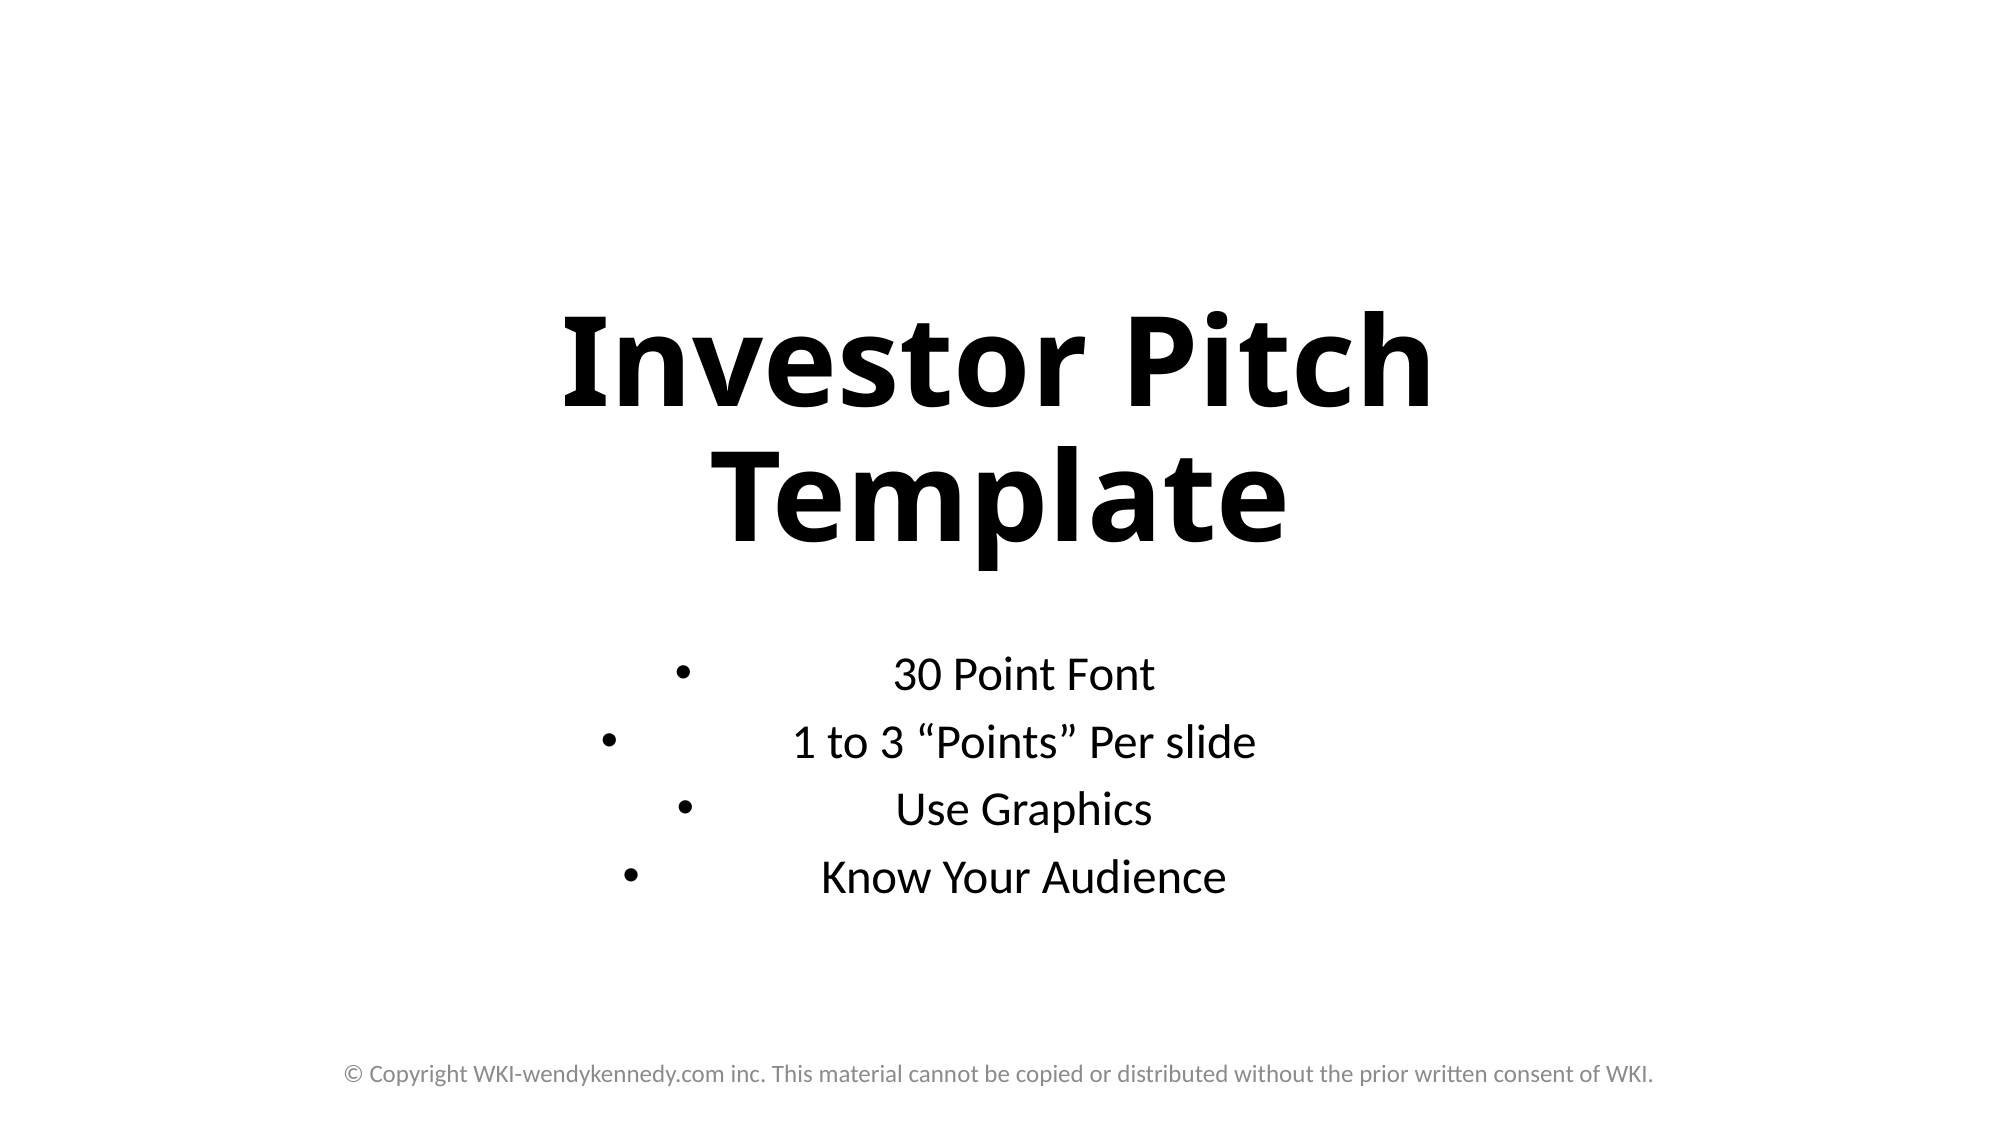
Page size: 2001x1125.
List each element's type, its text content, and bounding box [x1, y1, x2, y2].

title Investor Pitch Template [249, 184, 1750, 576]
subtitle 30 Point Font 1 to 3 “Points” Per slide Use Graphics Know Your Audience [249, 640, 1750, 913]
footer © Copyright WKI-wendykennedy.com inc. This material cannot be copied or distributed without the prior written consent of WKI. [137, 1042, 1863, 1103]
